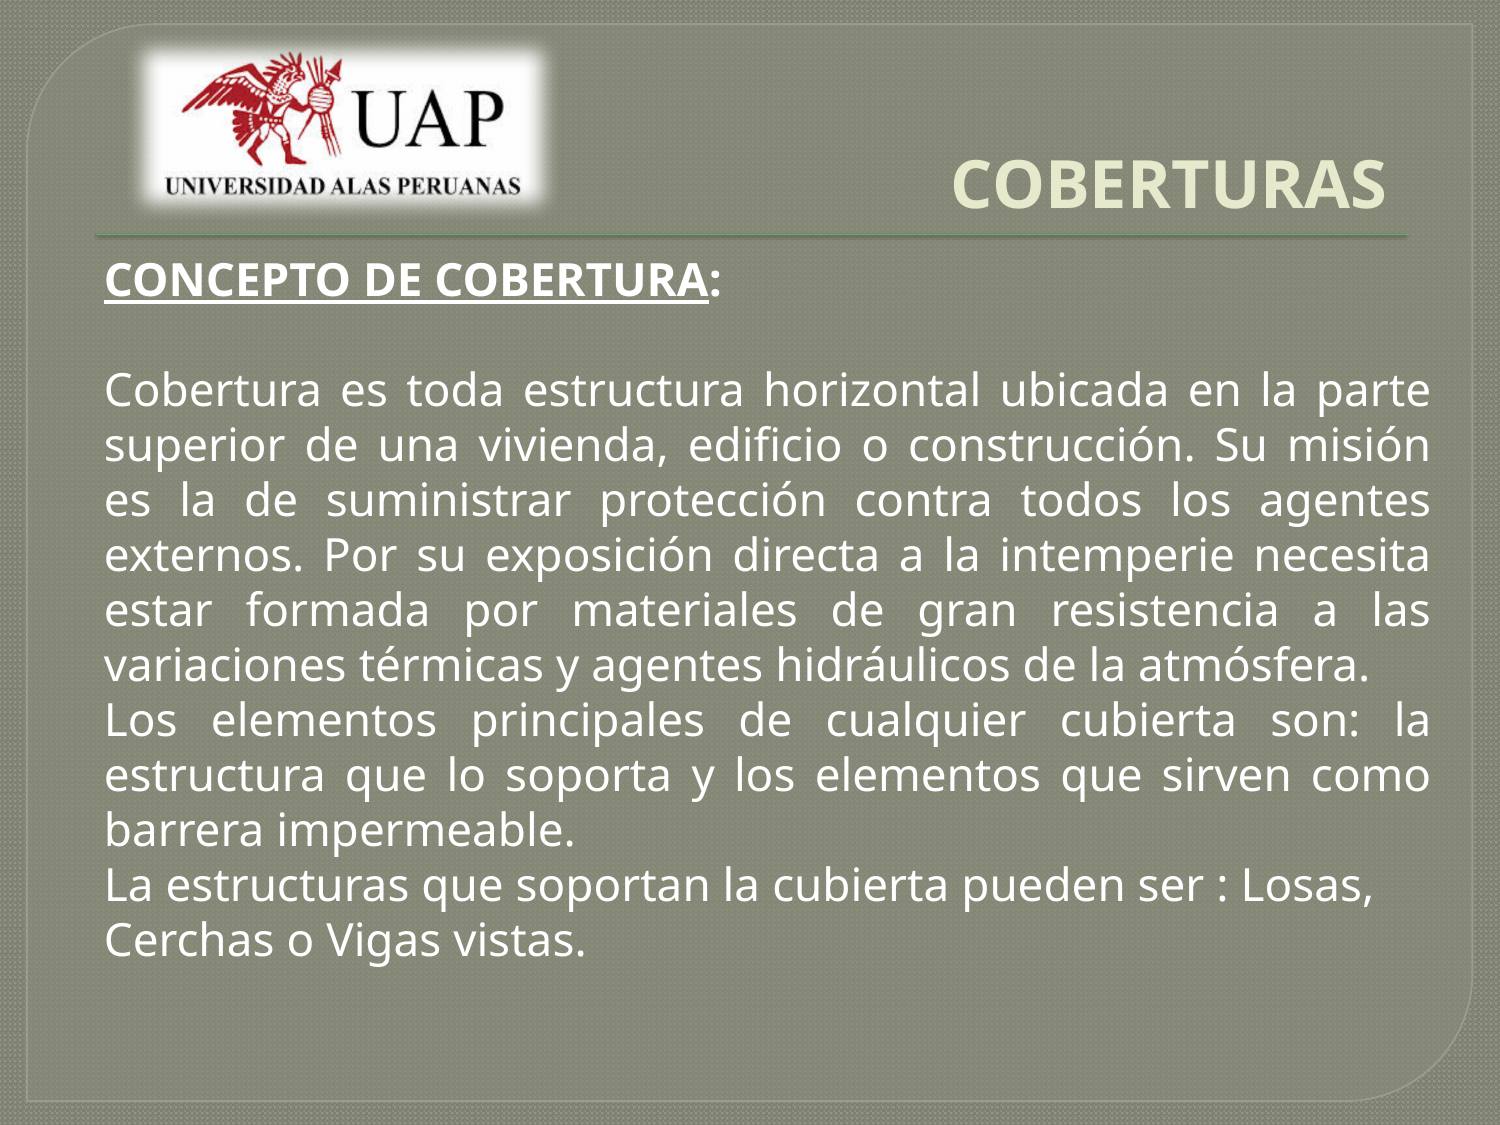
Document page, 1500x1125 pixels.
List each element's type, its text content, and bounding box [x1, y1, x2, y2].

picture [123, 30, 562, 223]
list CONCEPTO DE COBERTURA: Cobertura es toda estructura horizontal ubicada en la parte superior de una vivienda, edificio o construcción. Su misión es la de suministrar protección contra todos los agentes externos. Por su exposición directa a la intemperie necesita estar formada por materiales de gran resistencia a las variaciones térmicas y agentes hidráulicos de la atmósfera. Los elementos principales de cualquier cubierta son: la estructura que lo soporta y los elementos que sirven como barrera impermeable. La estructuras que soportan la cubierta pueden ser : Losas, Cerchas o Vigas vistas. [41, 243, 1447, 1094]
title COBERTURAS [927, 41, 1425, 230]
